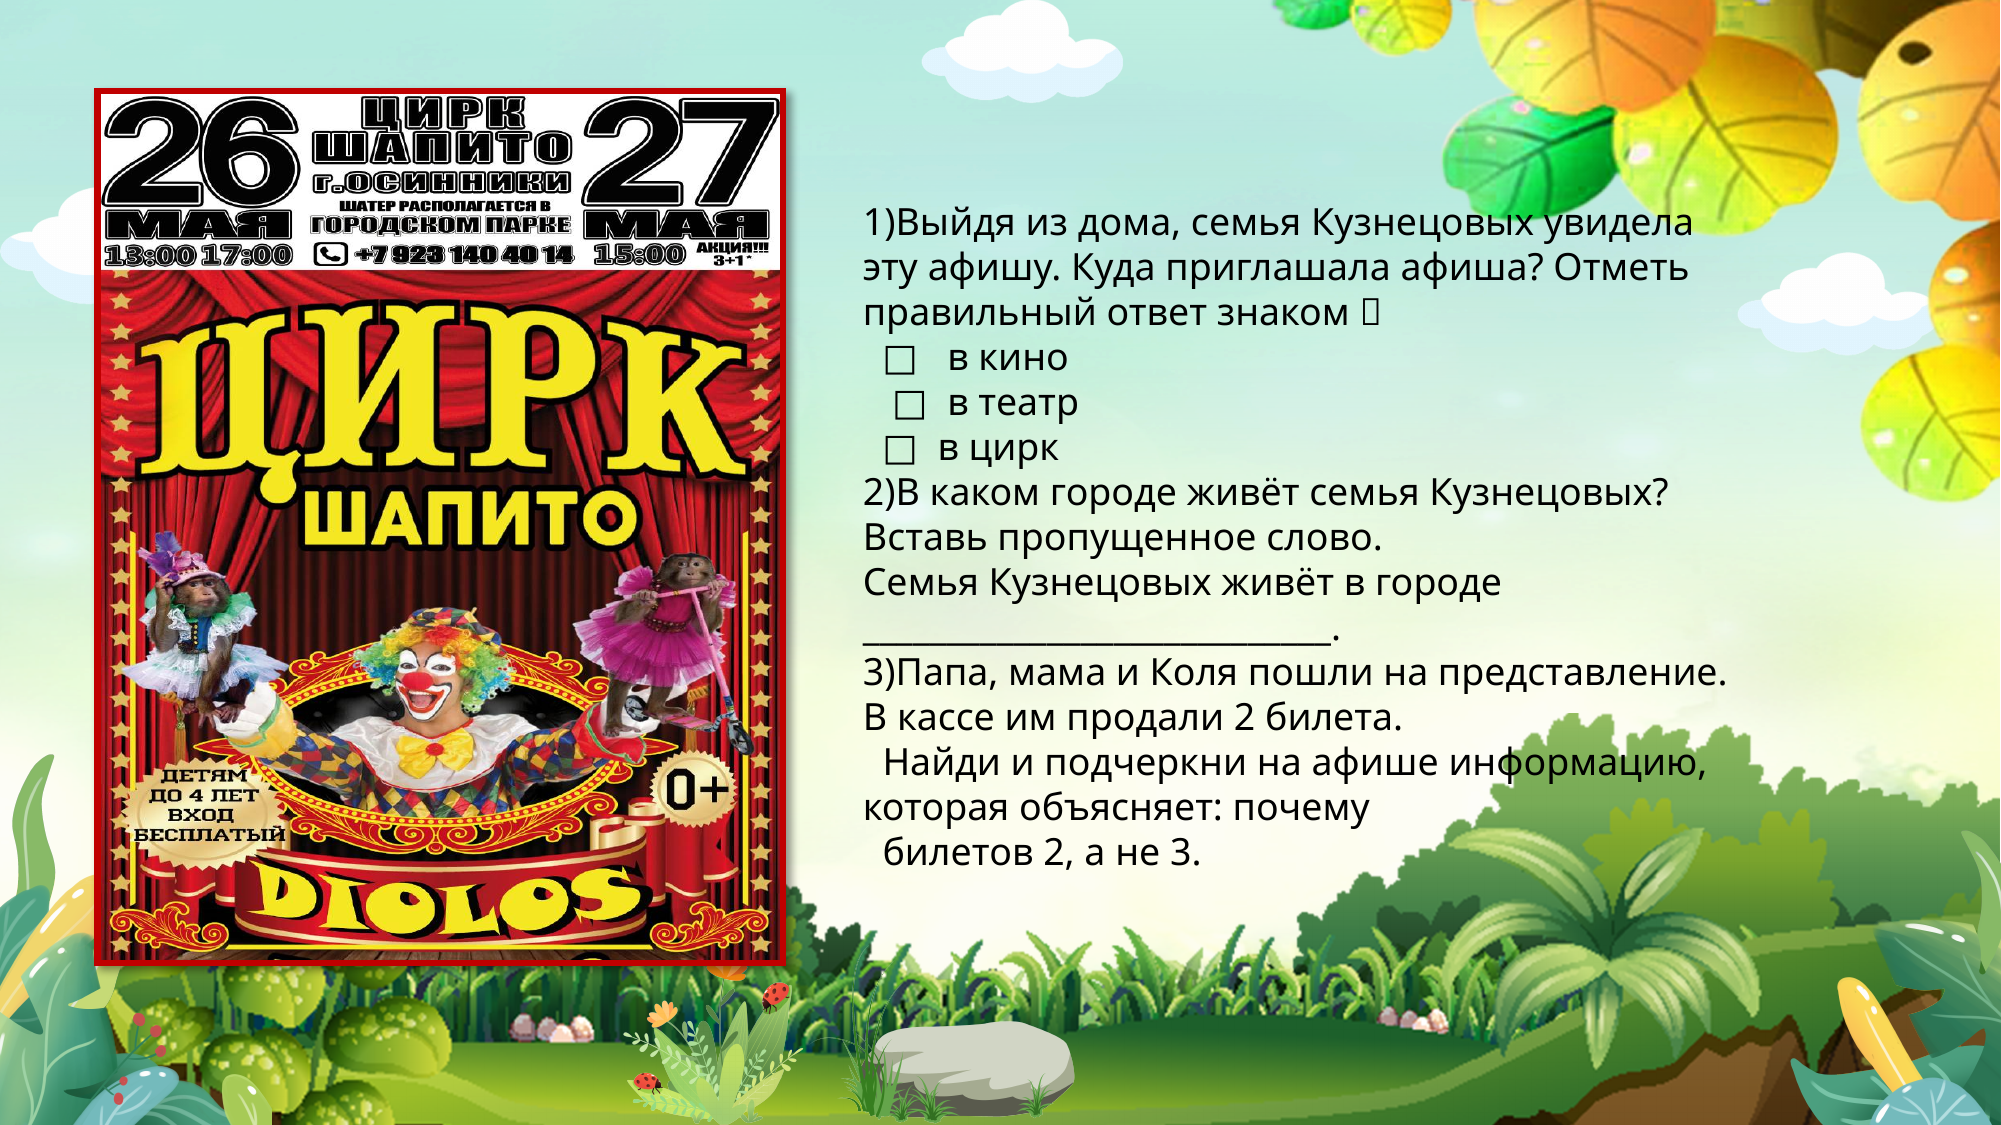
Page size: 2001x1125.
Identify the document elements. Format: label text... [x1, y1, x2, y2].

text_box 1)Выйдя из дома, семья Кузнецовых увидела эту афишу. Куда приглашала афиша? Отметь правильный ответ знаком  □ в кино □ в театр □ в цирк 2)В каком городе живёт семья Кузнецовых? Вставь пропущенное слово. Семья Кузнецовых живёт в городе ____________________________. 3)Папа, мама и Коля пошли на представление. В кассе им продали 2 билета. Найди и подчеркни на афише информацию, которая объясняет: почему билетов 2, а не 3. [848, 190, 1764, 881]
picture [0, 0, 2001, 1125]
